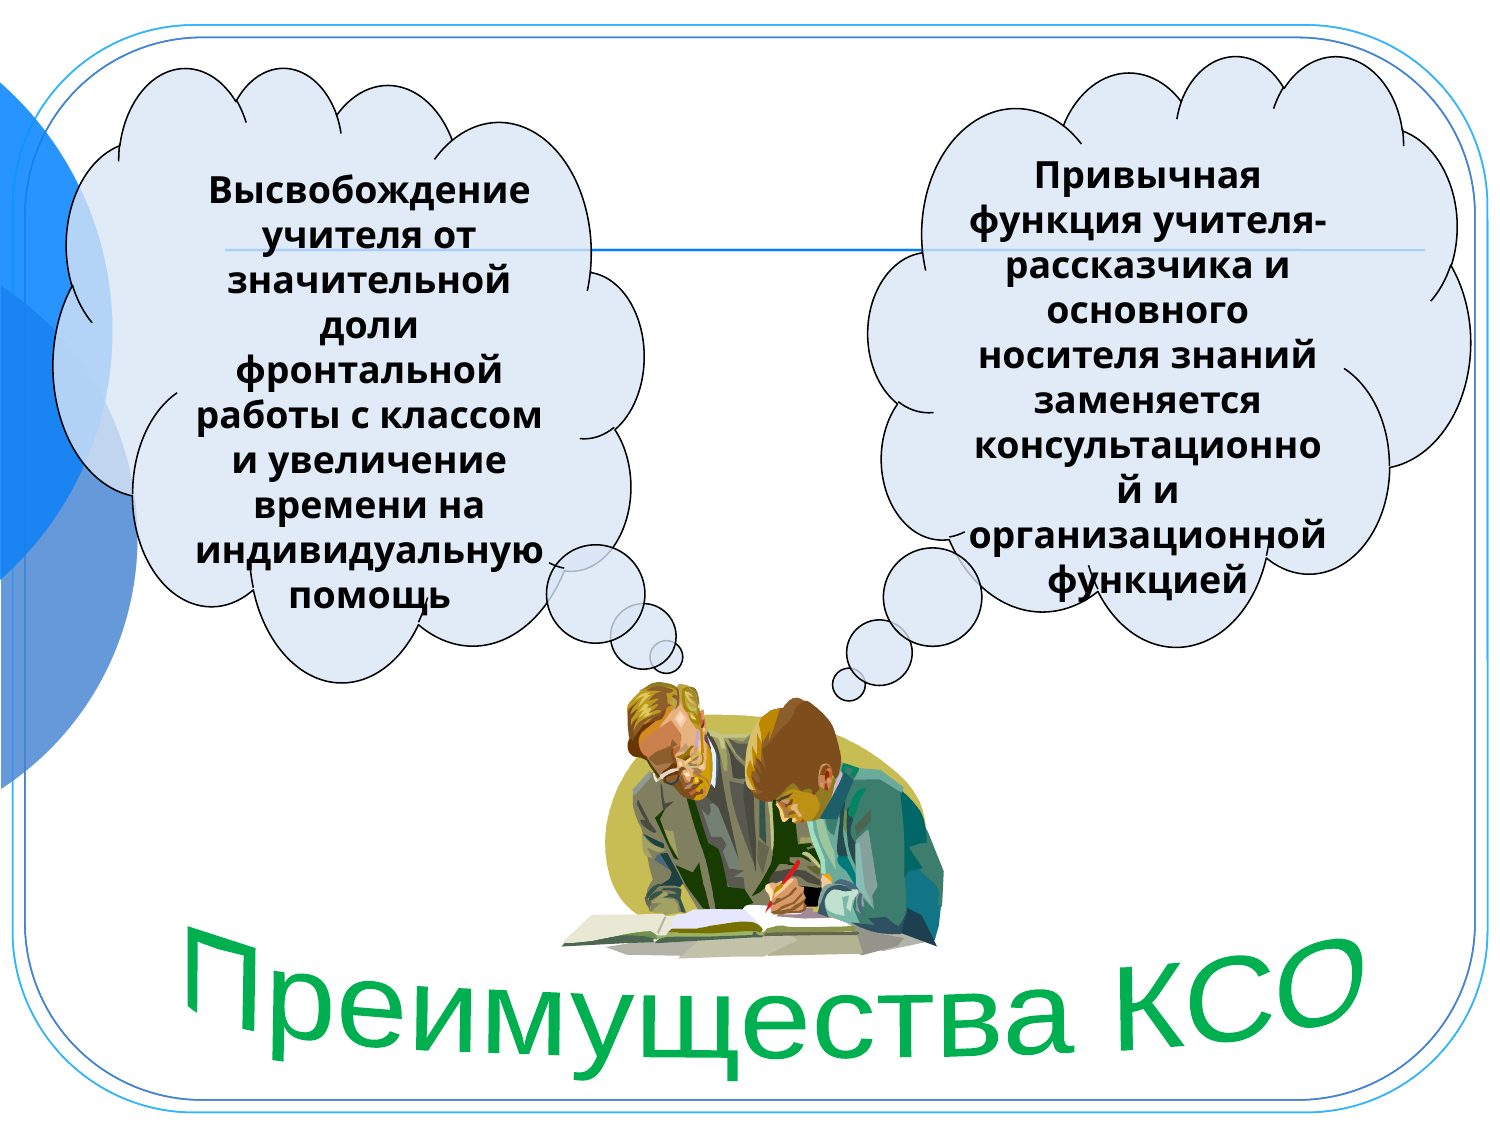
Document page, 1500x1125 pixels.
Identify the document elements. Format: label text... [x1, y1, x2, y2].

picture [560, 680, 949, 965]
text_box Высвобождение учителя от значительной доли фронтальной работы с классом и увеличение времени на индивидуальную помощь [52, 68, 683, 683]
text_box Привычная функция учителя-рассказчика и основного носителя знаний заменяется консультационной и организационной функцией [833, 56, 1471, 679]
